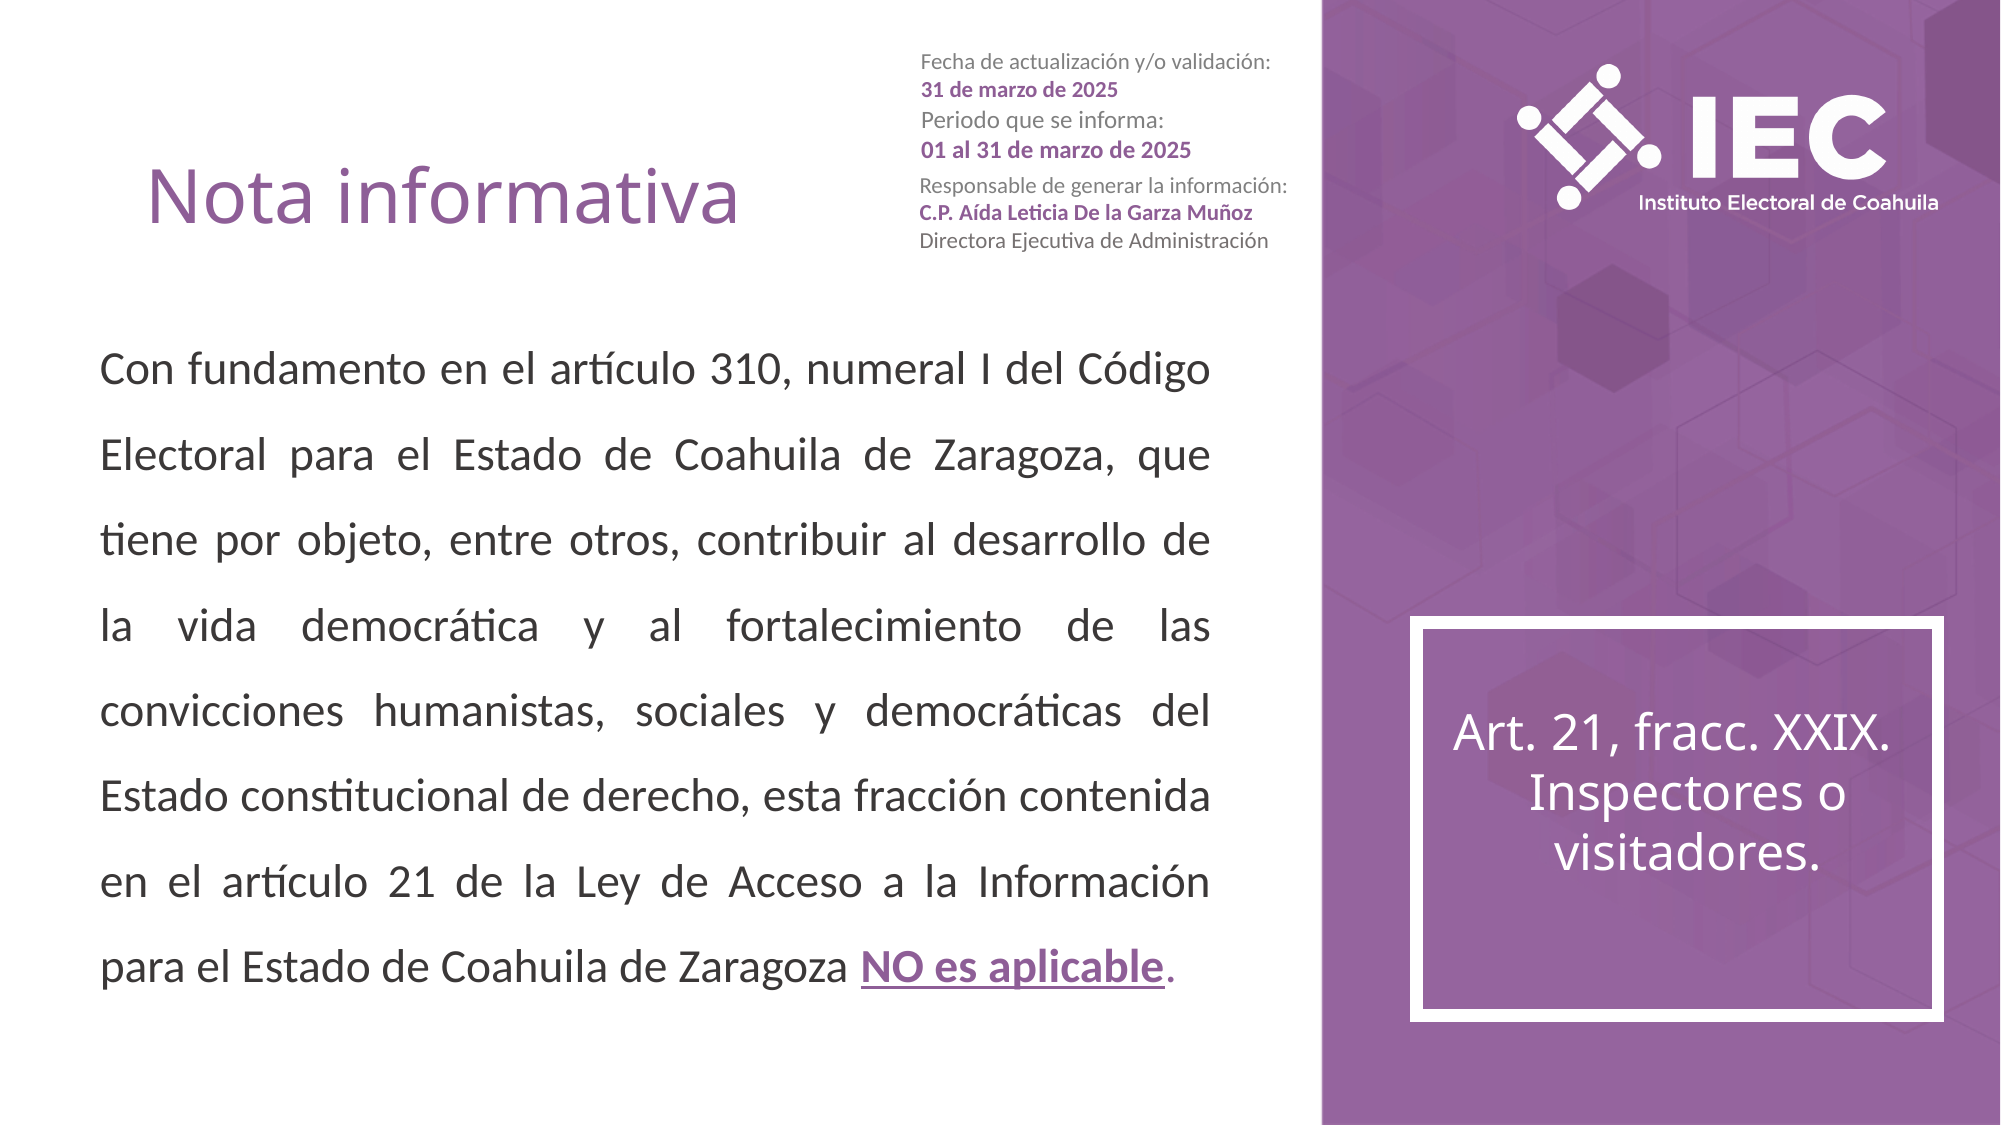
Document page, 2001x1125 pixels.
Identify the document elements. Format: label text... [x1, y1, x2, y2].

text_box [904, 39, 1346, 290]
picture [0, 0, 2001, 1125]
text_box [1415, 622, 1939, 1016]
title Nota informativa [62, 110, 826, 248]
subtitle Con fundamento en el artículo 310, numeral I del Código Electoral para el Estado de Coahuila de Zaragoza, que tiene por objeto, entre otros, contribuir al desarrollo de la vida democrática y al fortalecimiento de las convicciones humanistas, sociales y democráticas del Estado constitucional de derecho, esta fracción contenida en el artículo 21 de la Ley de Acceso a la Información para el Estado de Coahuila de Zaragoza NO es aplicable. [84, 301, 1229, 1086]
